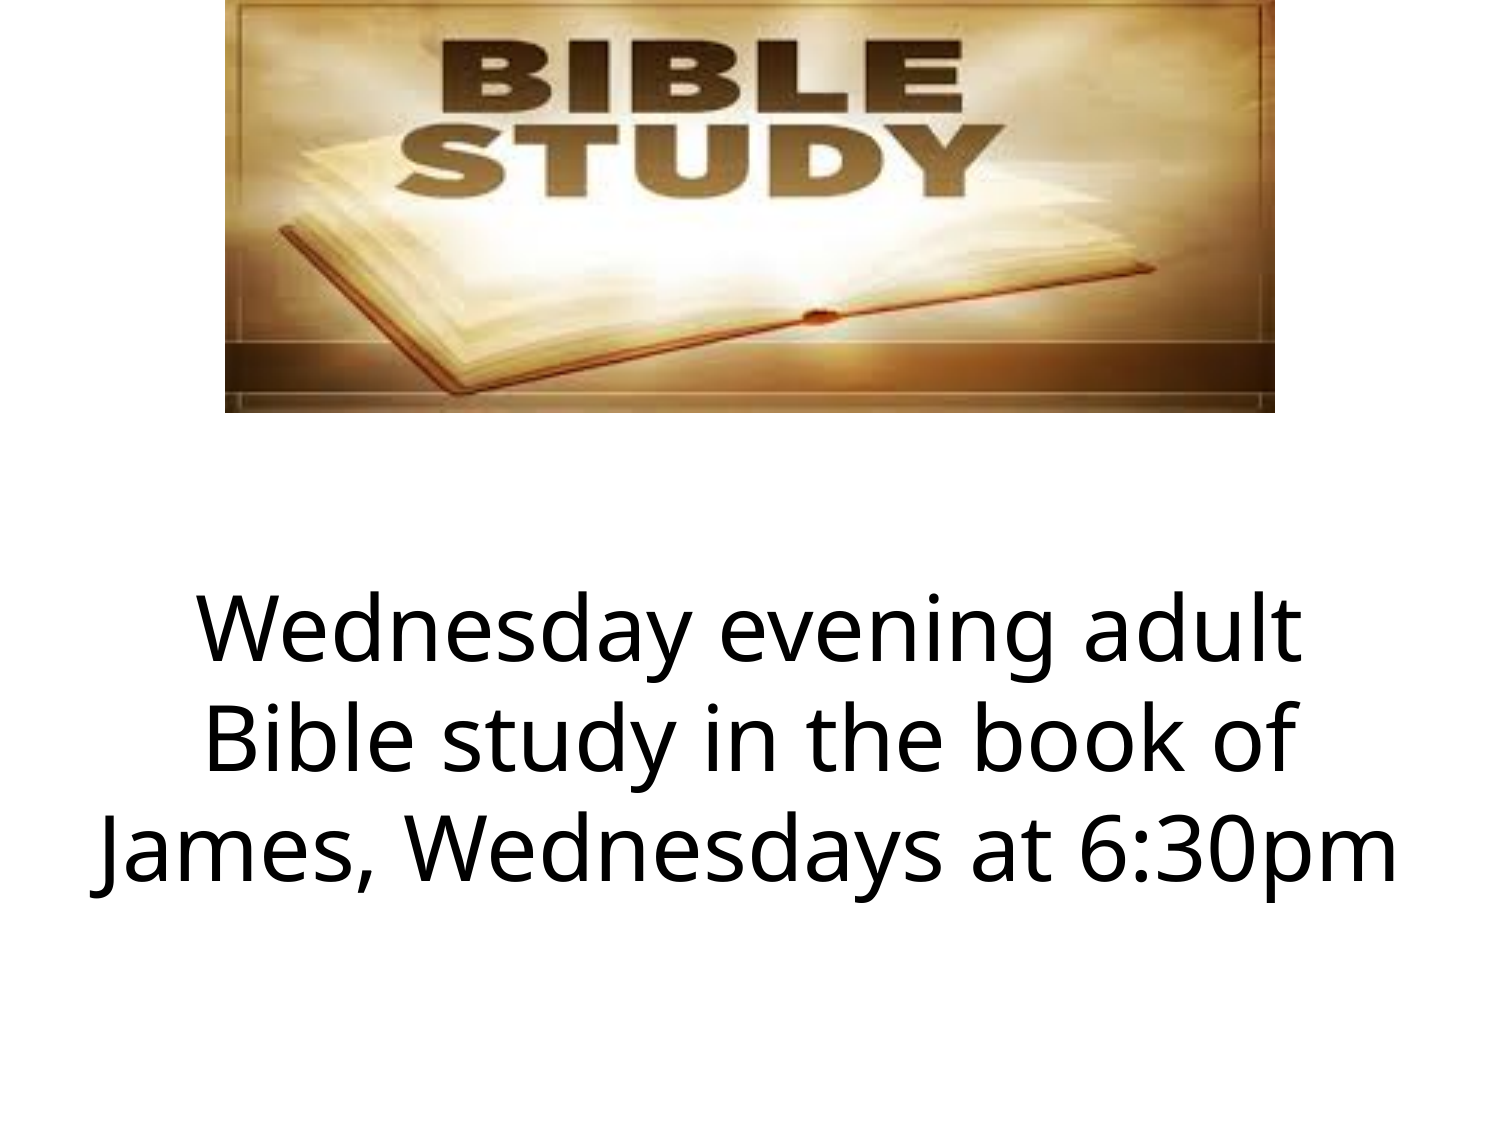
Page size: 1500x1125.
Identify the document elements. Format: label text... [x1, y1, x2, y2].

picture [224, 0, 1276, 413]
list Wednesday evening adult Bible study in the book of James, Wednesdays at 6:30pm [75, 562, 1425, 1005]
